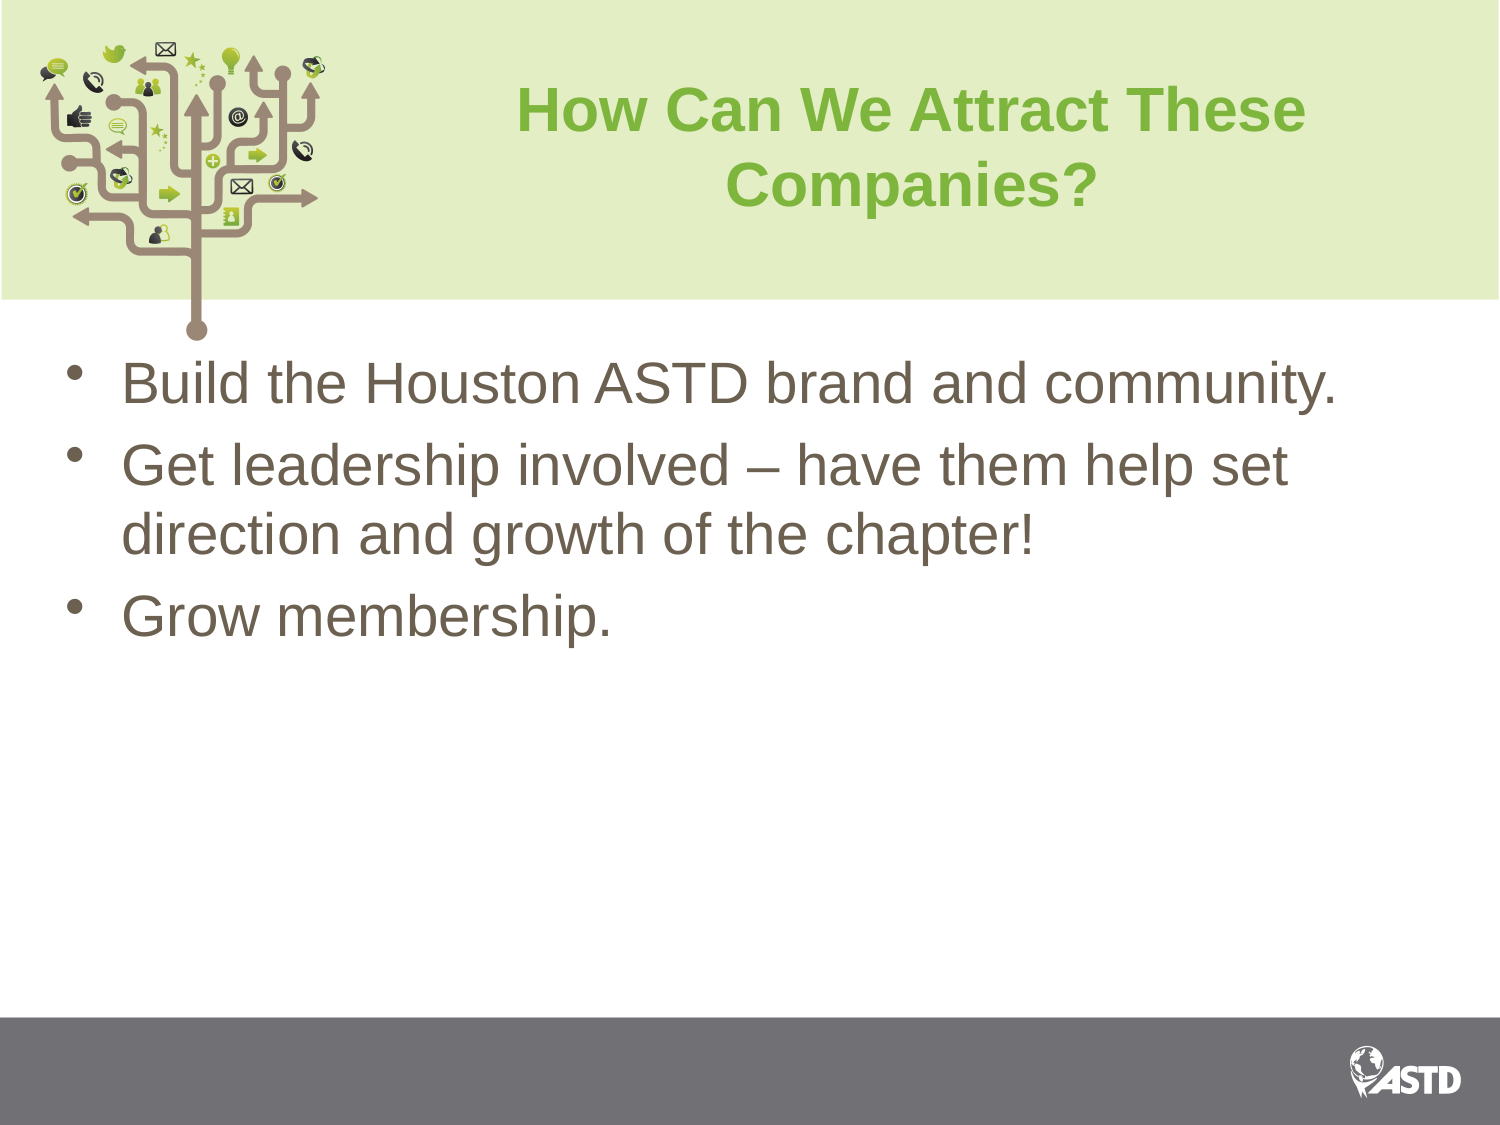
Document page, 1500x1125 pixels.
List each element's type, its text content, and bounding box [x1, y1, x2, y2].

list Build the Houston ASTD brand and community. Get leadership involved – have them help set direction and growth of the chapter! Grow membership. [50, 337, 1450, 975]
picture [0, 0, 1500, 1125]
title How Can We Attract These Companies? [387, 50, 1438, 238]
